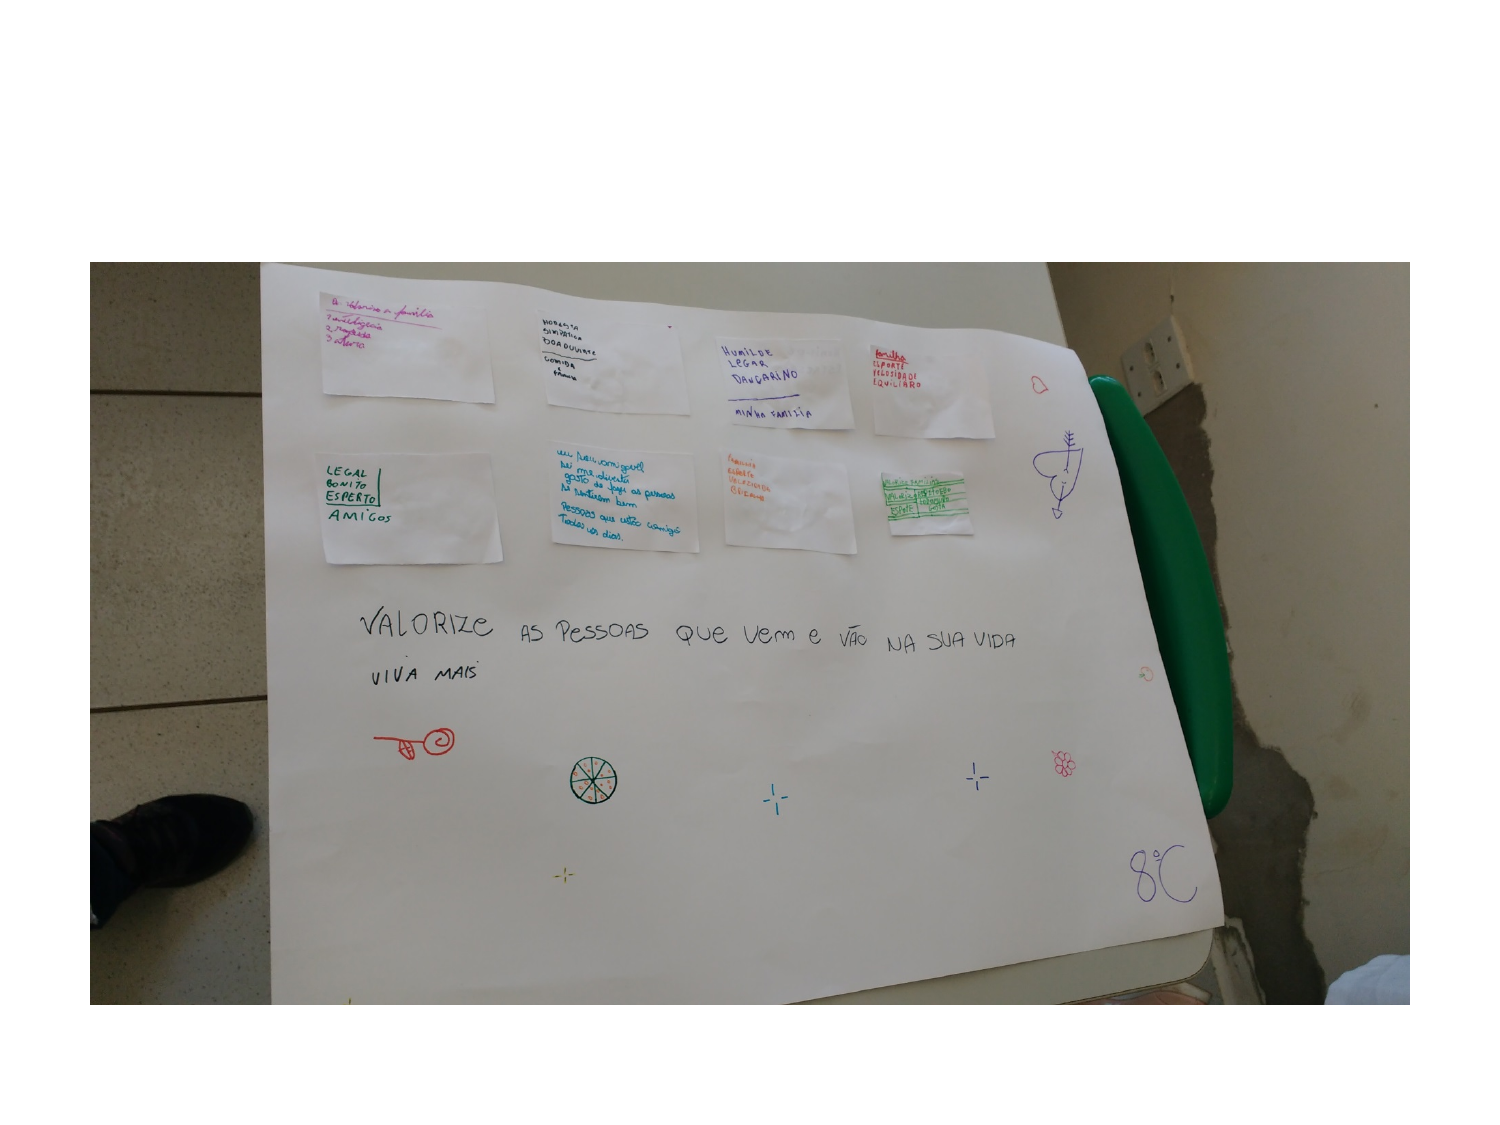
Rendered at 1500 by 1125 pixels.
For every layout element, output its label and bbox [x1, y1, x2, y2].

list [89, 262, 1411, 1006]
